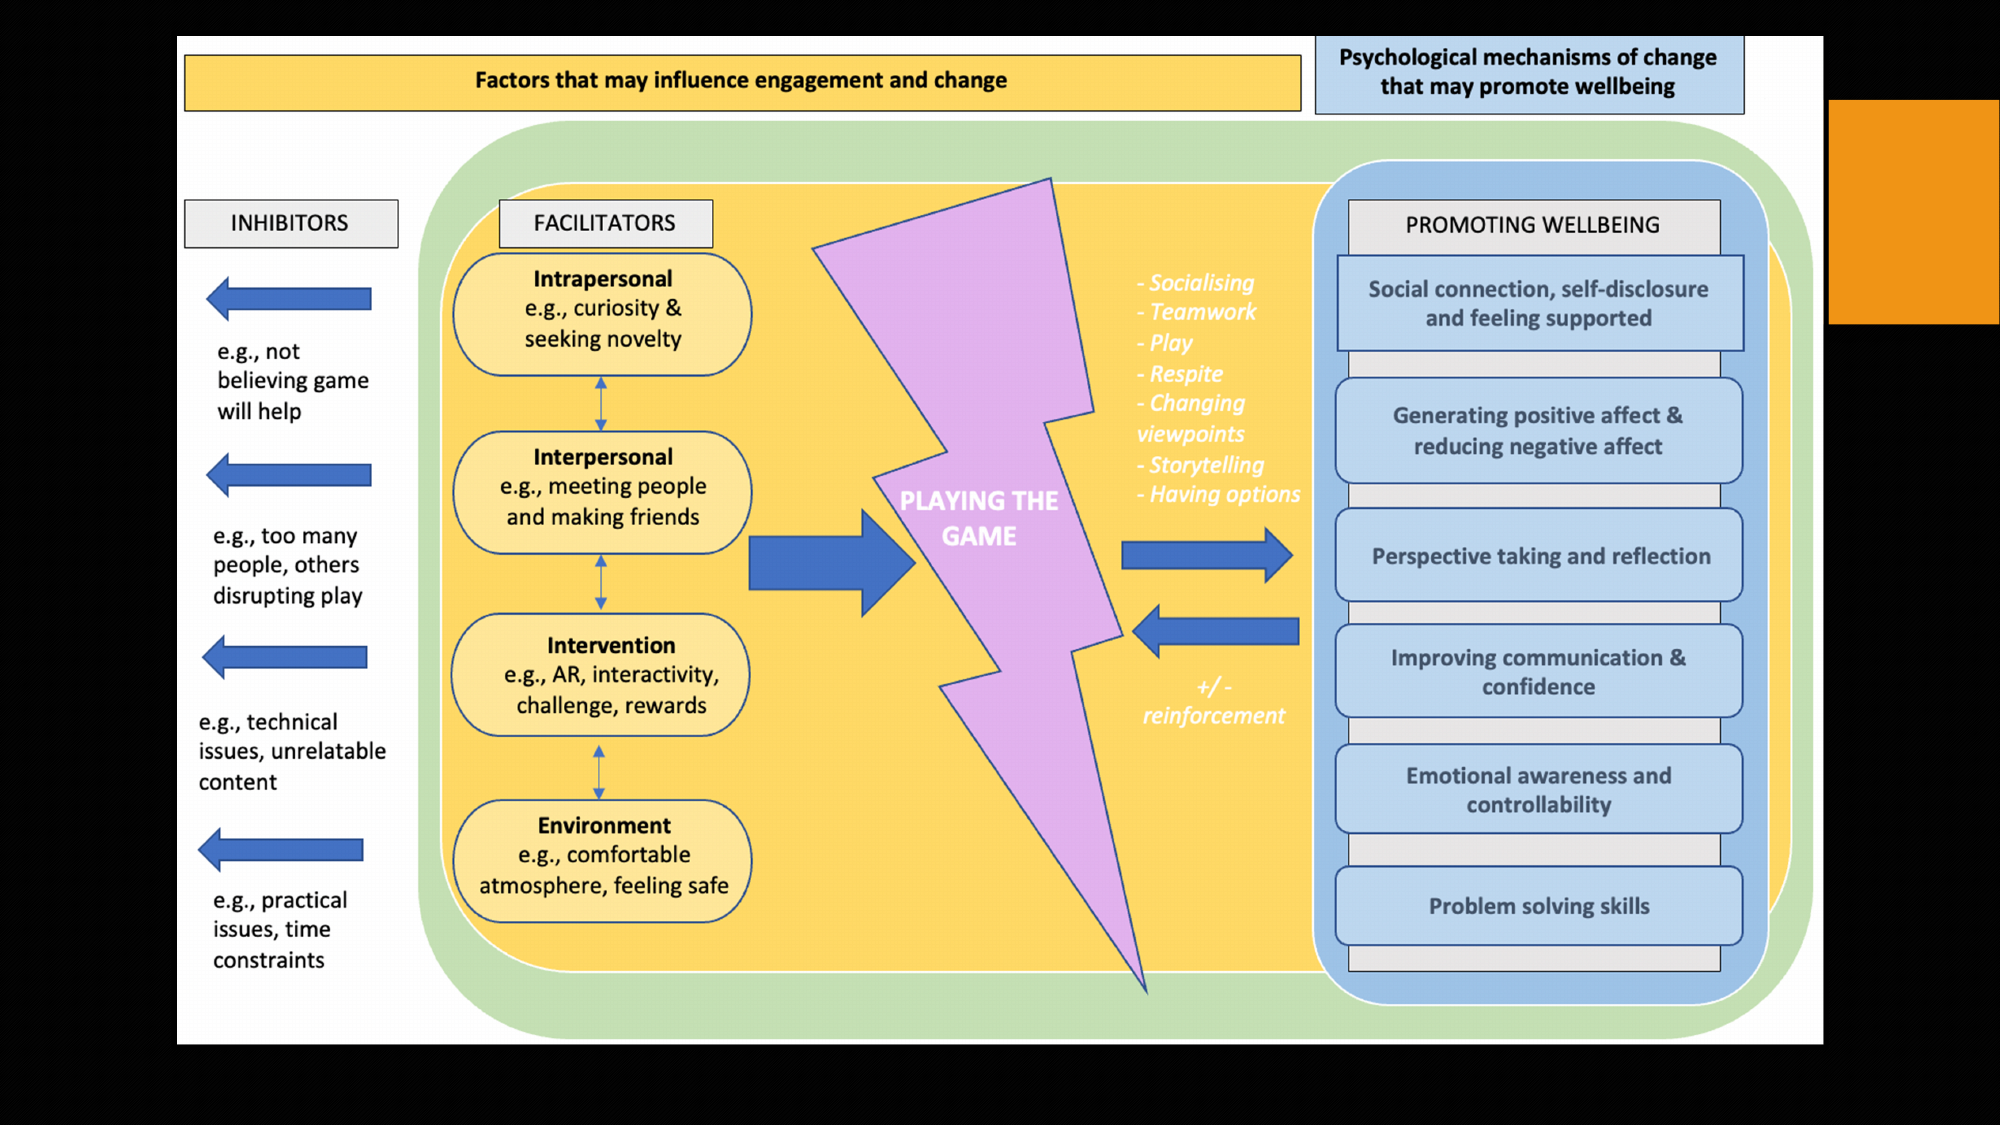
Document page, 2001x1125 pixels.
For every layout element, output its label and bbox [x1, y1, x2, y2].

picture [171, 30, 2000, 1050]
